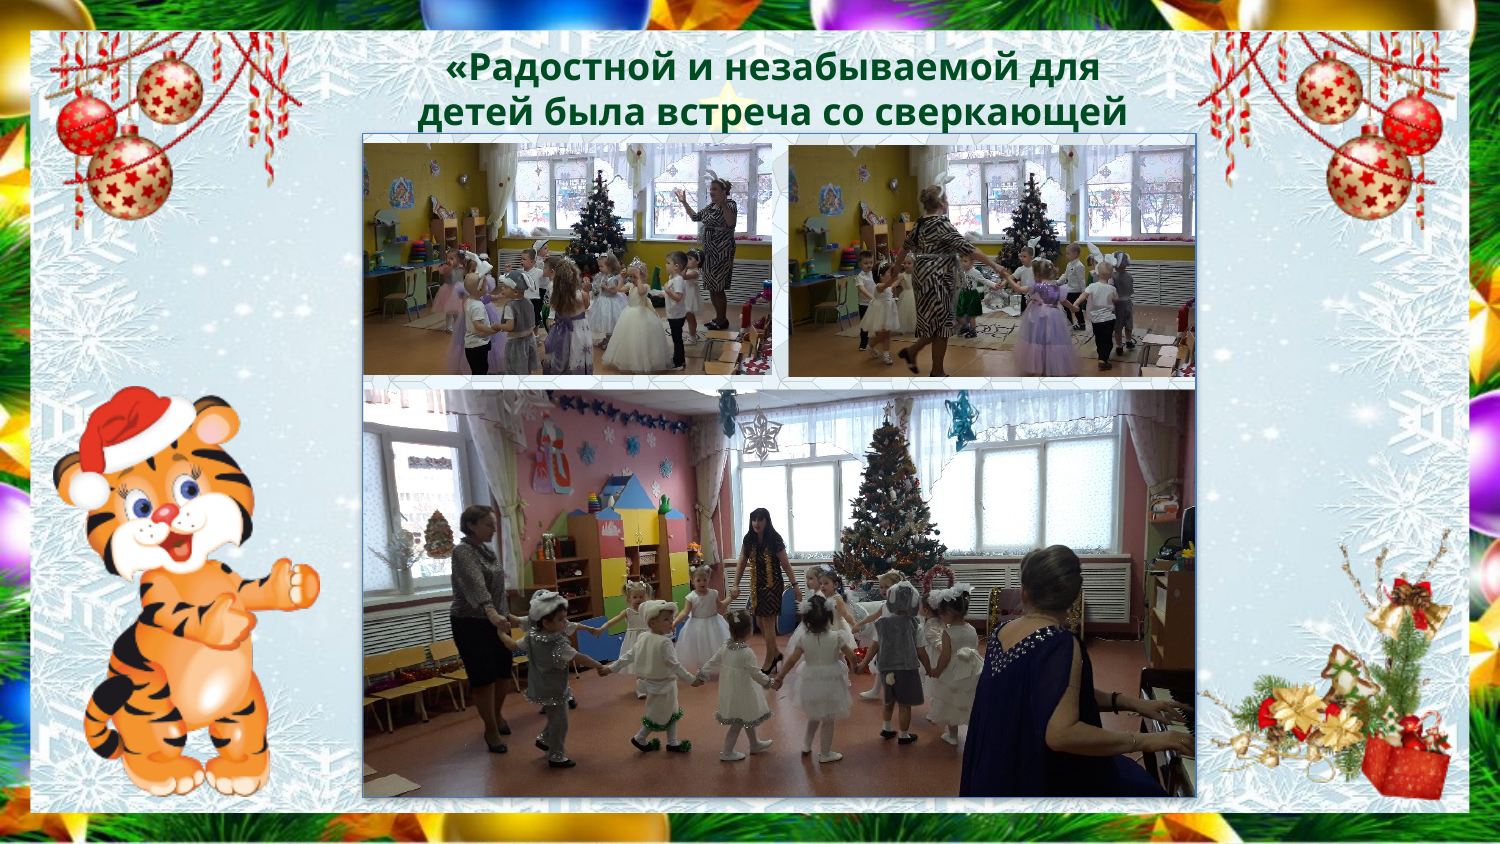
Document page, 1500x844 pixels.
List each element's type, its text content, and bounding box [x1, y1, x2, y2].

text_box «Радостной и незабываемой для детей была встреча со сверкающей огнями елочкой» [398, 35, 1149, 131]
picture [0, 0, 1500, 844]
